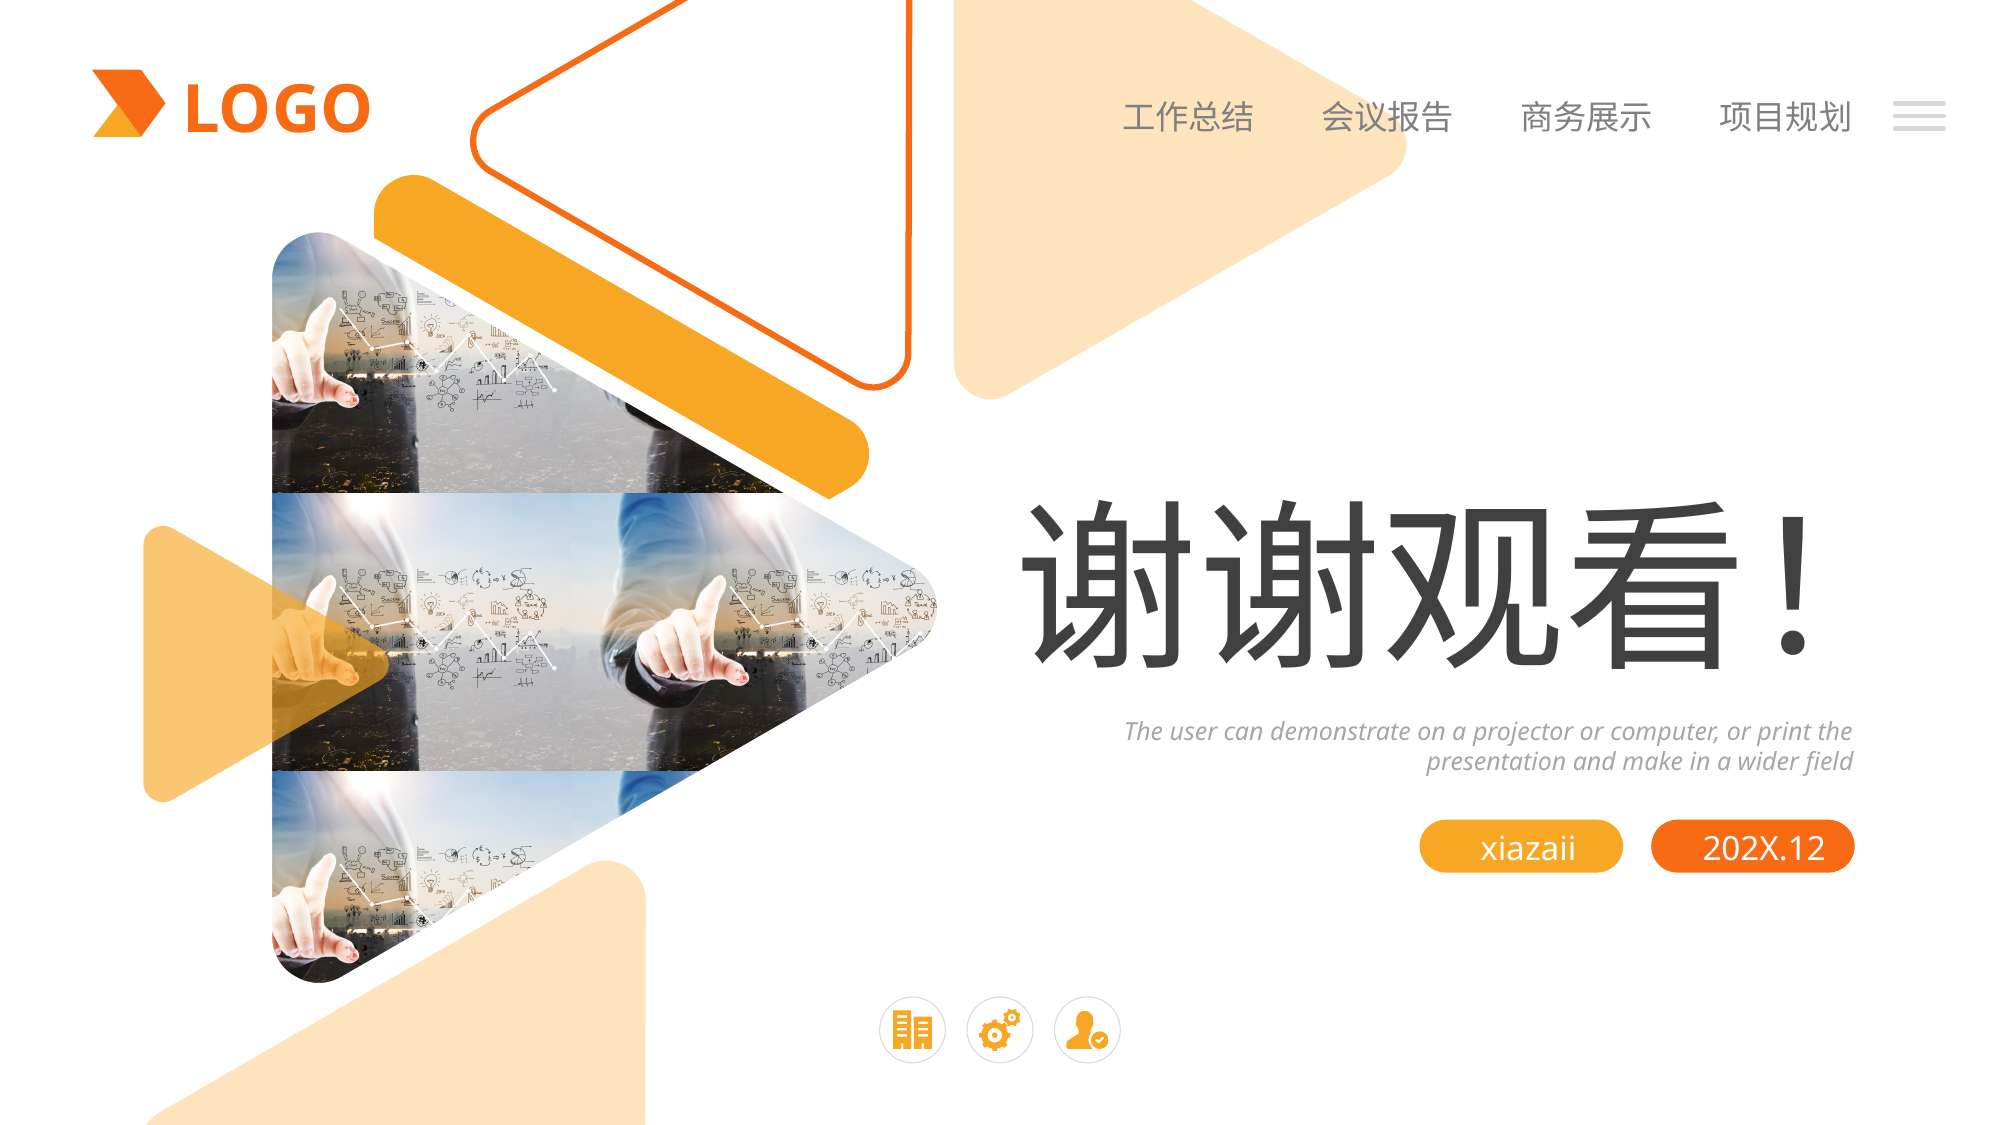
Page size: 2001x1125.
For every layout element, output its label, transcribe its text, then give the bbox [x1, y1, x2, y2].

text_box [878, 996, 947, 1064]
text_box The user can demonstrate on a projector or computer, or print the presentation and make in a wider field [1054, 708, 1869, 783]
text_box 工作总结 [1107, 88, 1271, 144]
text_box [1053, 995, 1122, 1064]
text_box [1418, 818, 1625, 874]
text_box [143, 525, 389, 803]
text_box [473, 0, 910, 388]
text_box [91, 58, 392, 154]
text_box [373, 174, 870, 504]
text_box [263, 223, 946, 992]
text_box 会议报告 [1306, 88, 1470, 144]
text_box 项目规划 [1704, 88, 1868, 144]
text_box [965, 995, 1035, 1064]
text_box 商务展示 [1505, 88, 1669, 144]
text_box [1650, 818, 1833, 874]
text_box [146, 860, 646, 1125]
text_box 202X.12 [1687, 819, 1841, 875]
text_box xiazaii [1465, 819, 1592, 875]
text_box [1841, 821, 1856, 871]
text_box 谢谢观看！ [999, 464, 1946, 699]
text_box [1895, 103, 1944, 129]
text_box [953, 0, 1407, 400]
